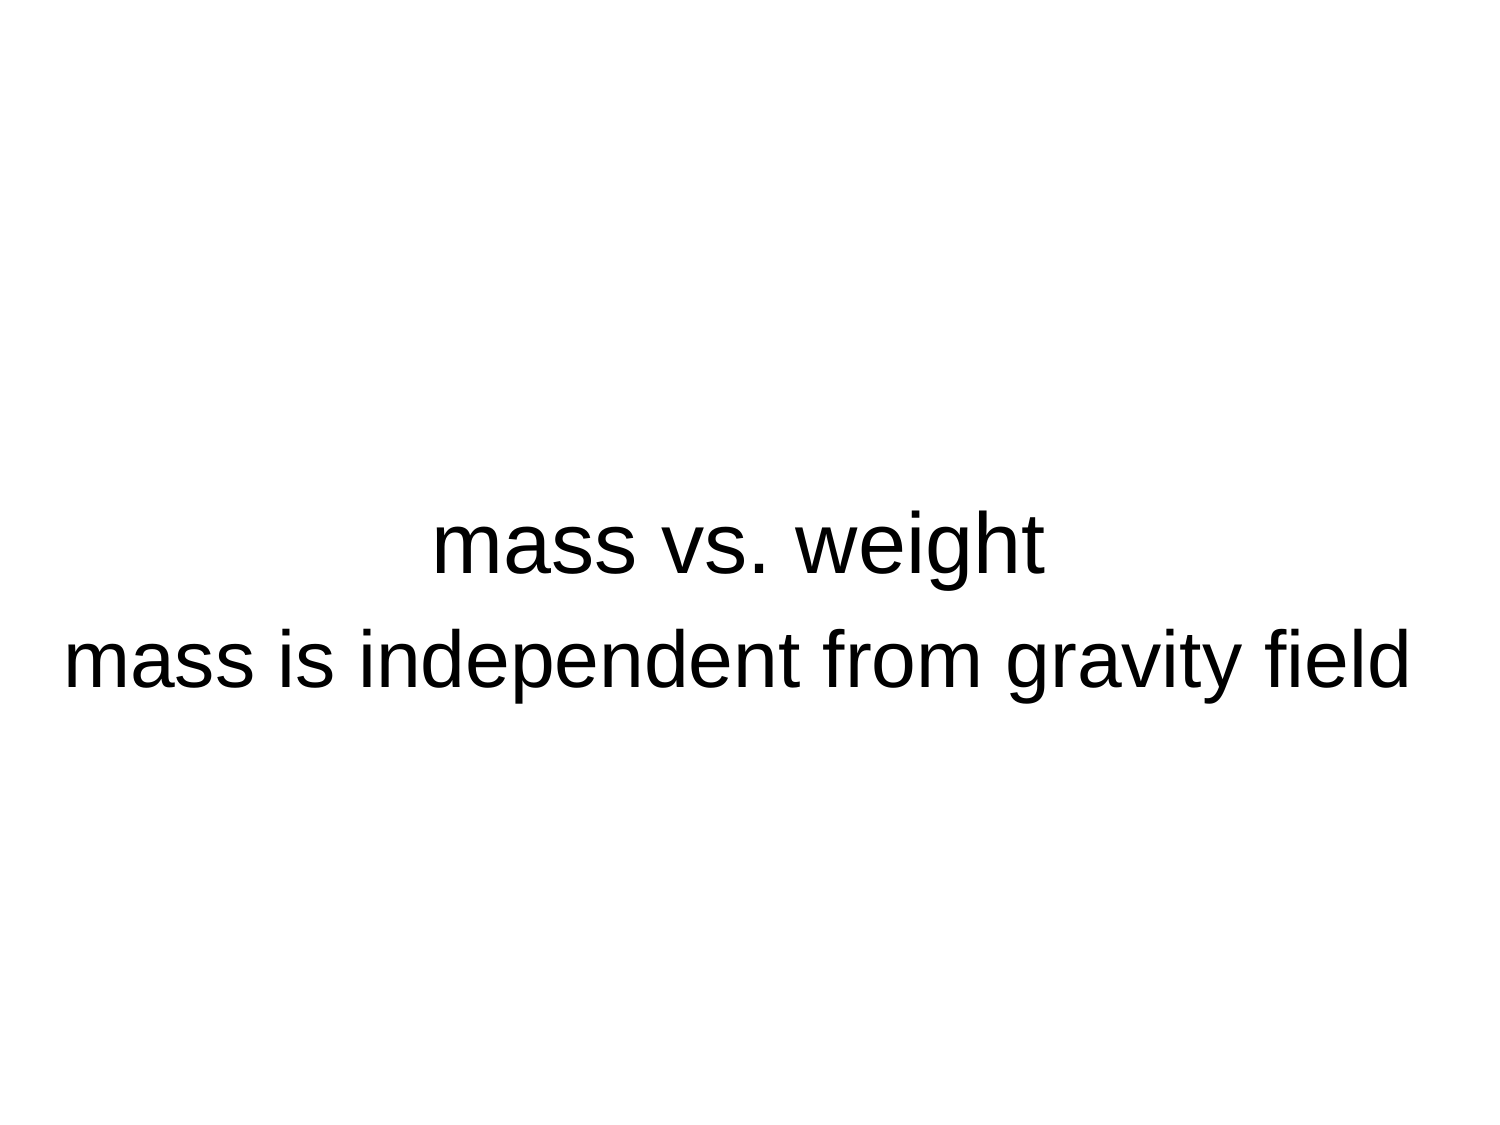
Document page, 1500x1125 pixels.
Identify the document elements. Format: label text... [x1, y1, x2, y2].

subtitle mass vs. weight mass is independent from gravity field [41, 479, 1436, 740]
